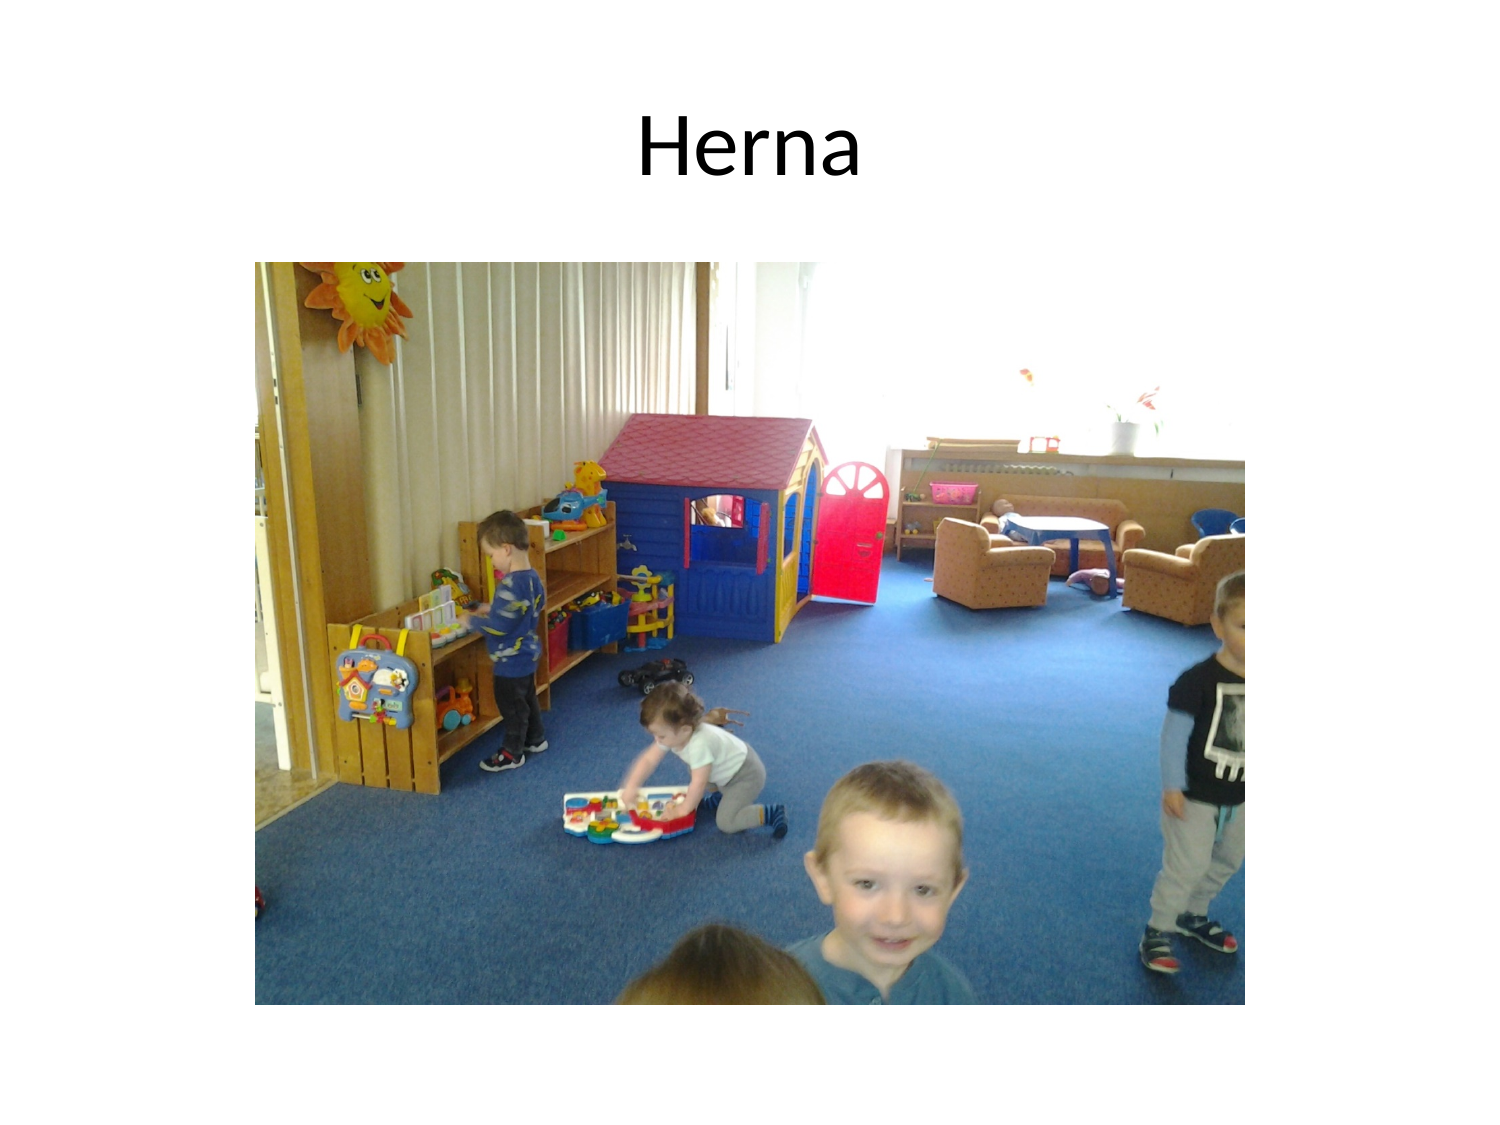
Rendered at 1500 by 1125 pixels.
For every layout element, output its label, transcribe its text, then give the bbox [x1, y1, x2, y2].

title Herna [75, 45, 1425, 233]
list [254, 262, 1246, 1006]
